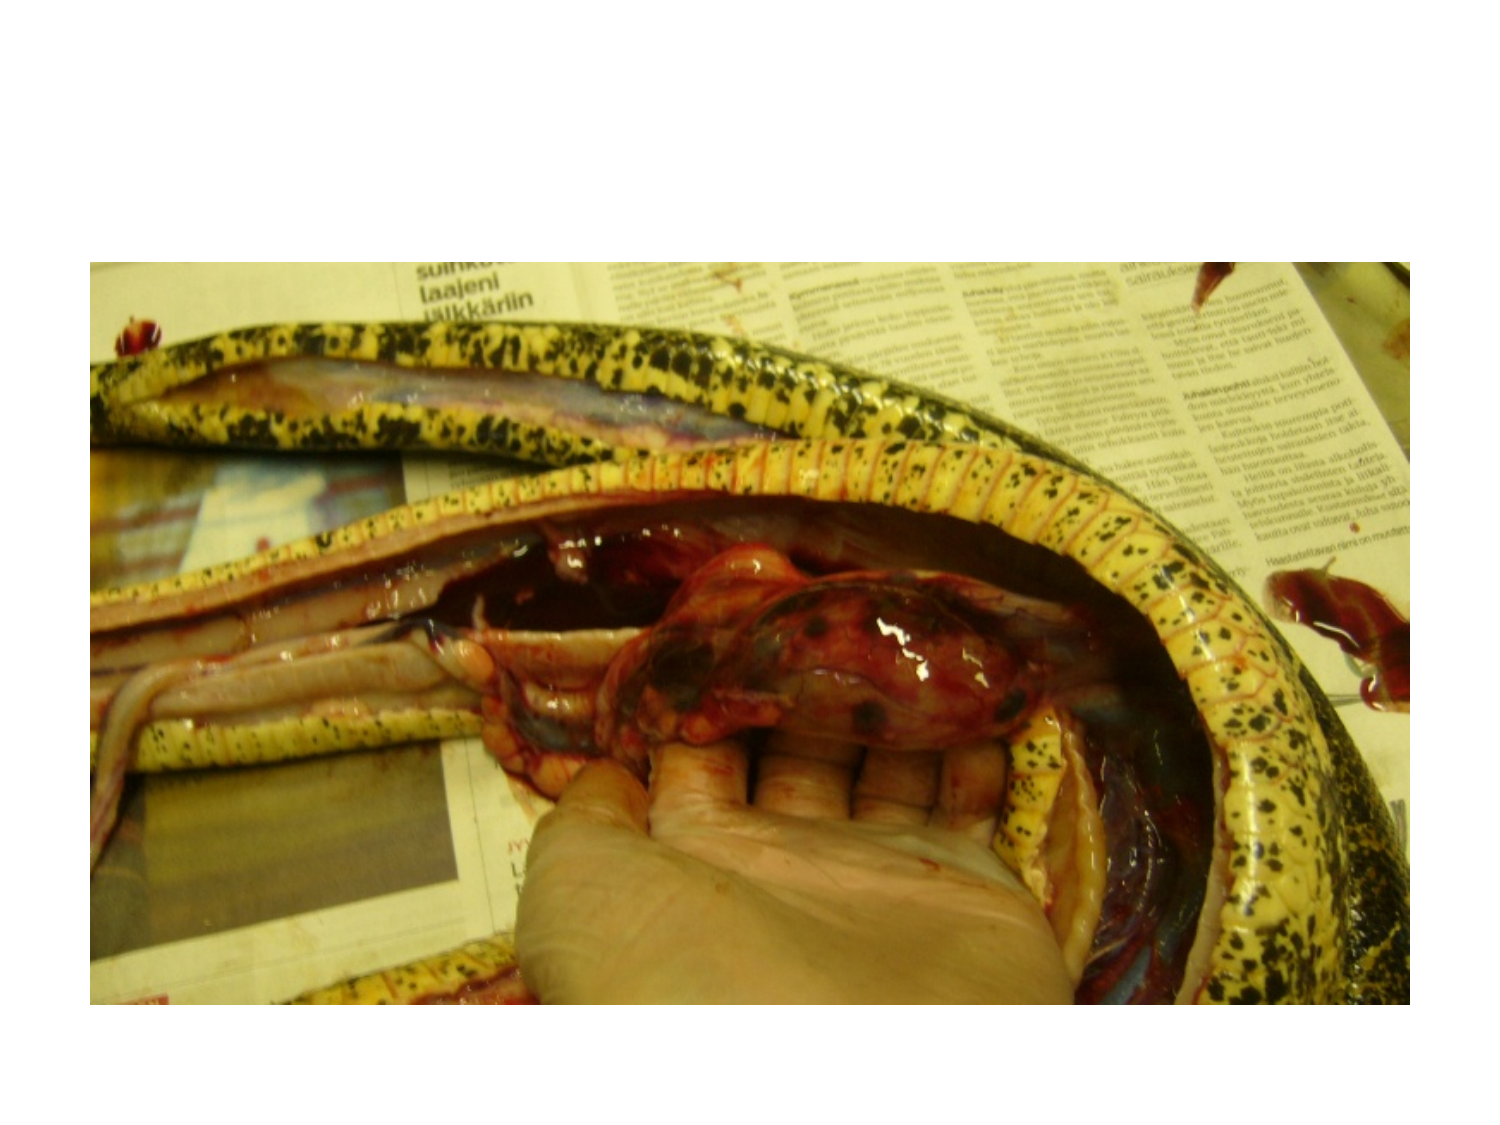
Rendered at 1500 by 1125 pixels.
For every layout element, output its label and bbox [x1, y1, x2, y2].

list [89, 262, 1411, 1006]
